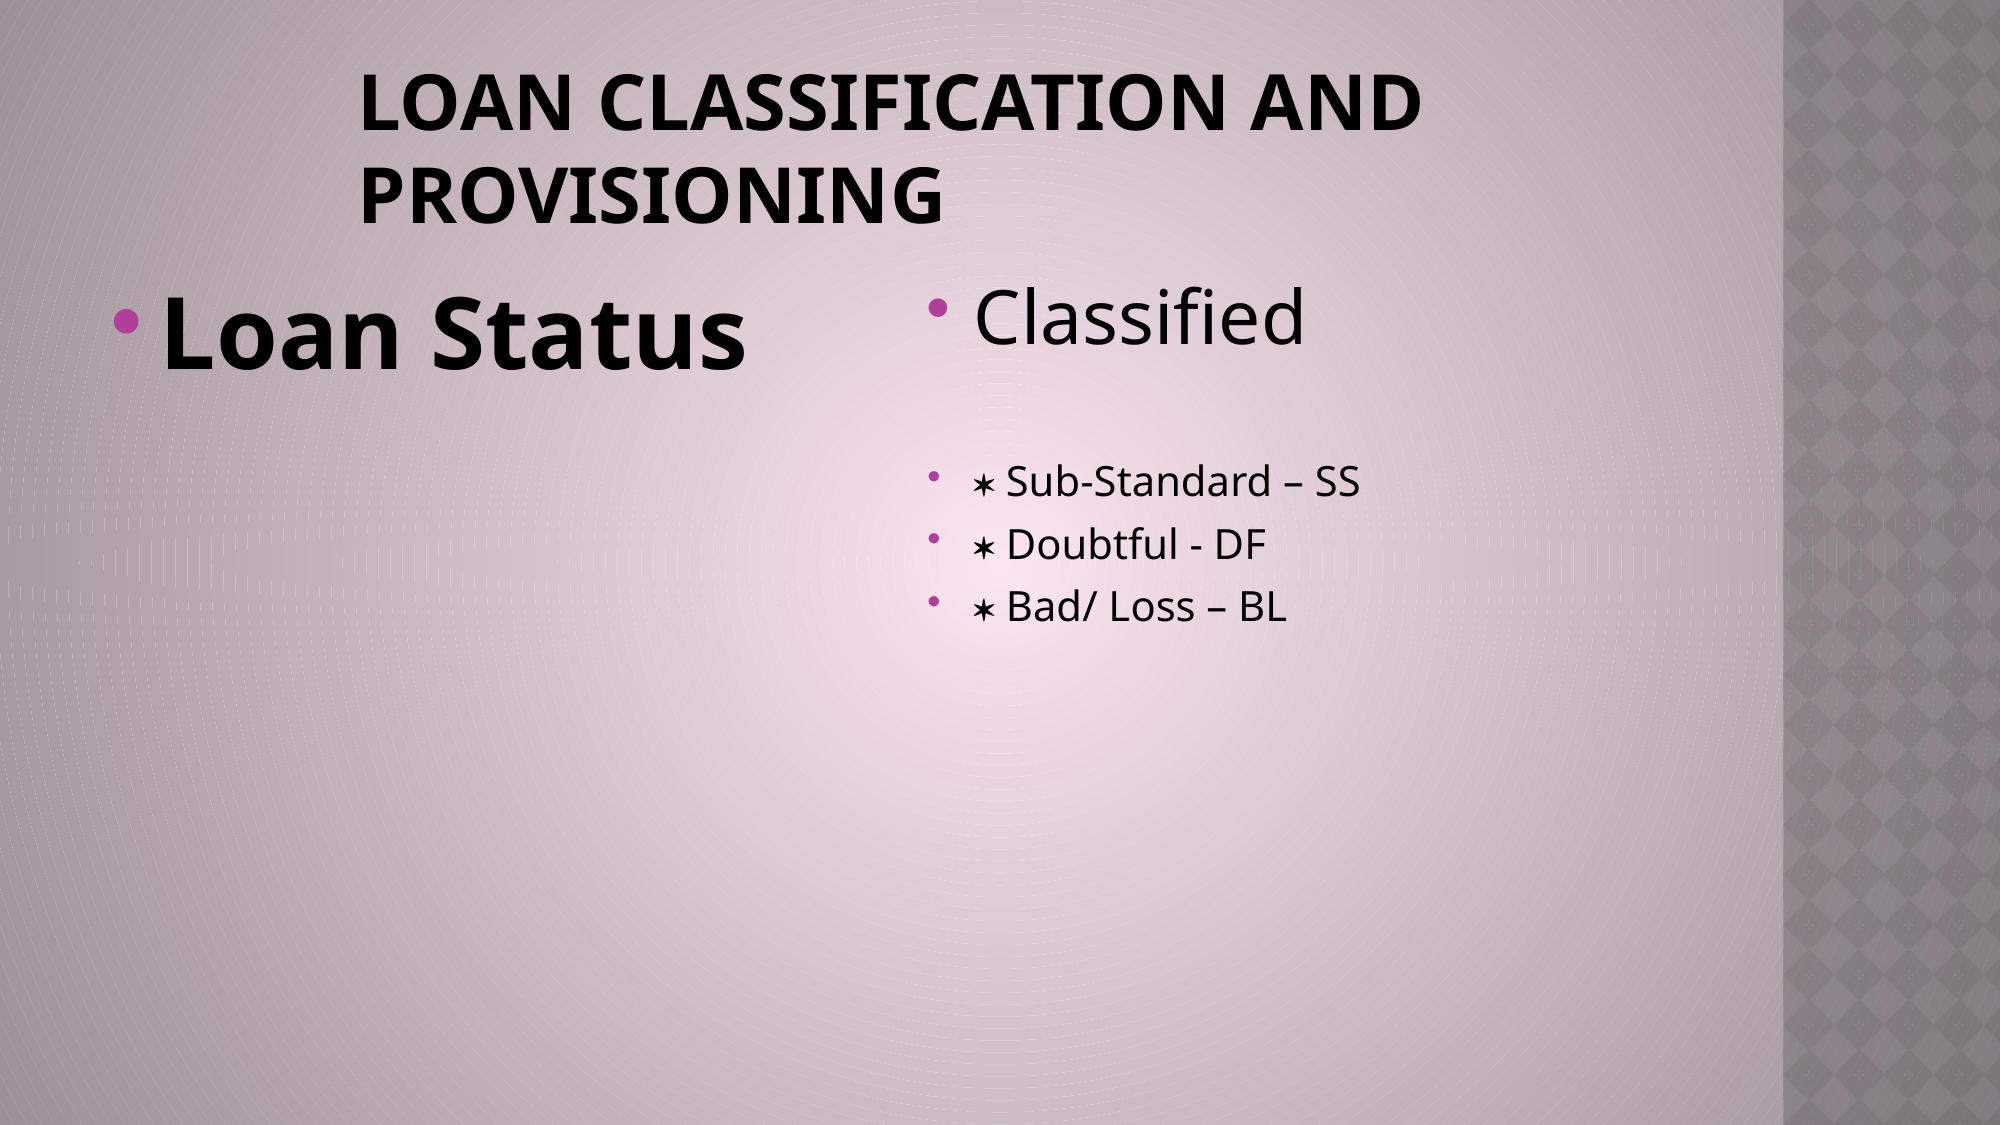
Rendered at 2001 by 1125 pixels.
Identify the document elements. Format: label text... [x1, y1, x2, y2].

list Loan Status [99, 262, 870, 1005]
list Classified  Sub-Standard – SS  Doubtful - DF  Bad/ Loss – BL [913, 262, 1684, 1005]
title Loan Classification and provisioning [99, 52, 1684, 240]
